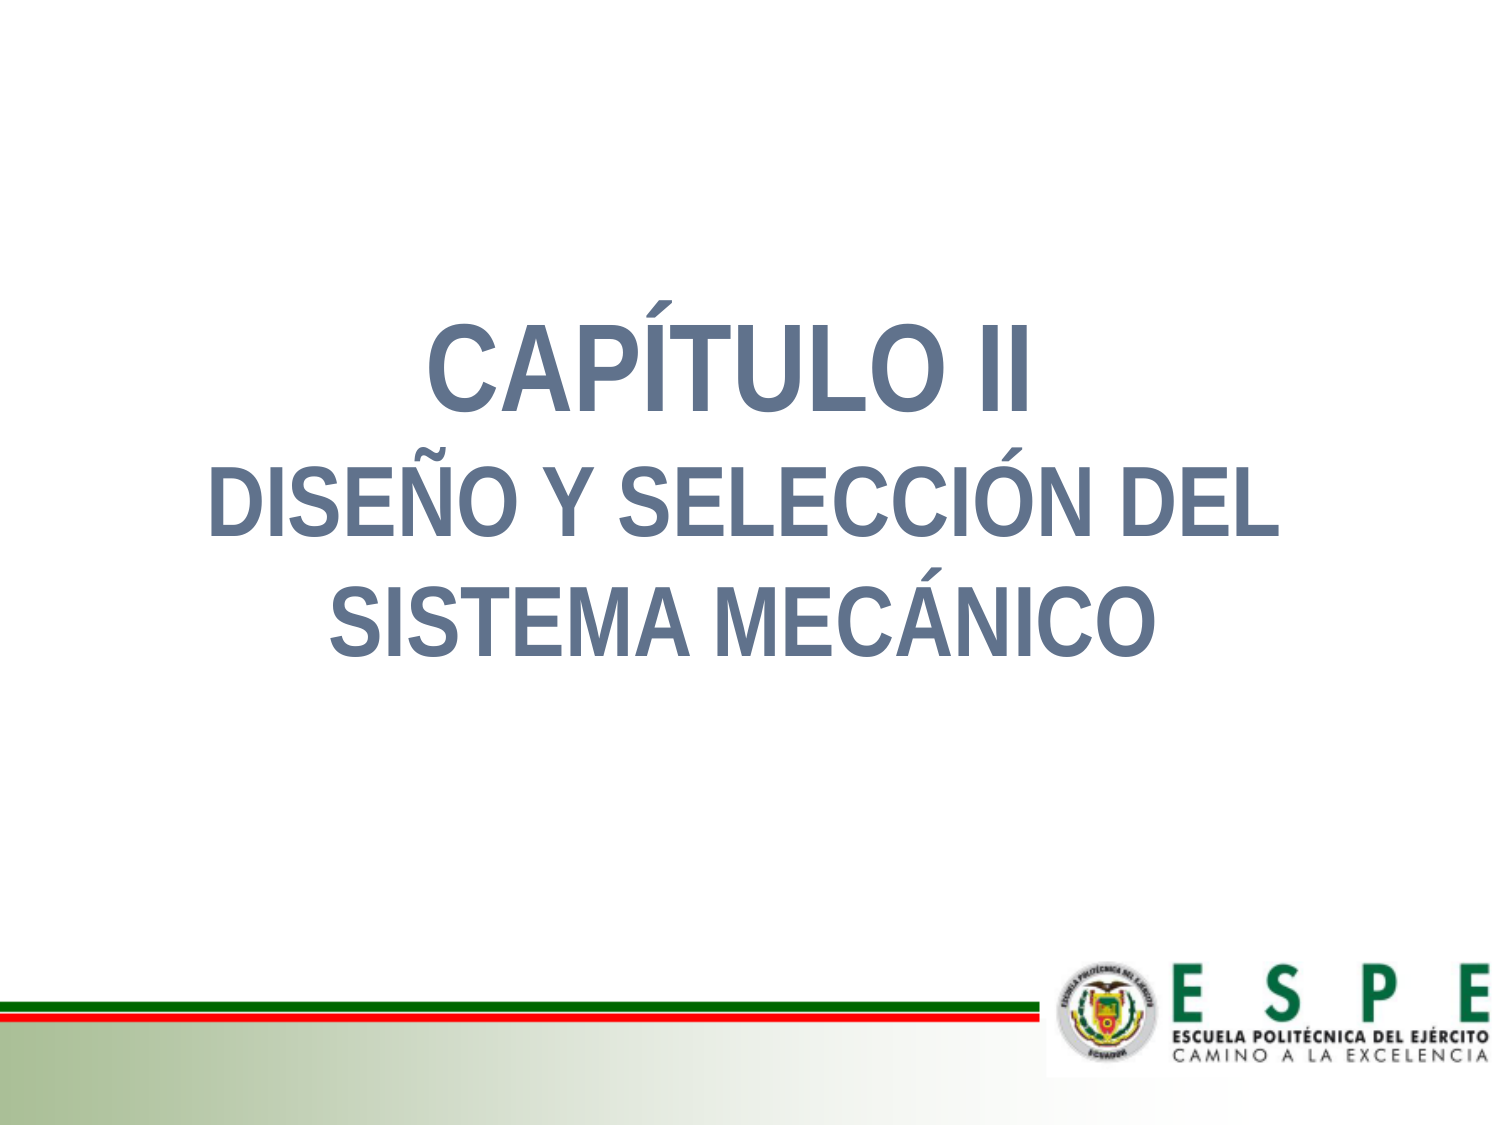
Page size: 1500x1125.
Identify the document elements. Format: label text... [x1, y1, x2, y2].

picture [0, 955, 1500, 1125]
text_box CAPÍTULO II DISEÑO Y SELECCIÓN DEL SISTEMA MECÁNICO [46, 503, 1442, 692]
